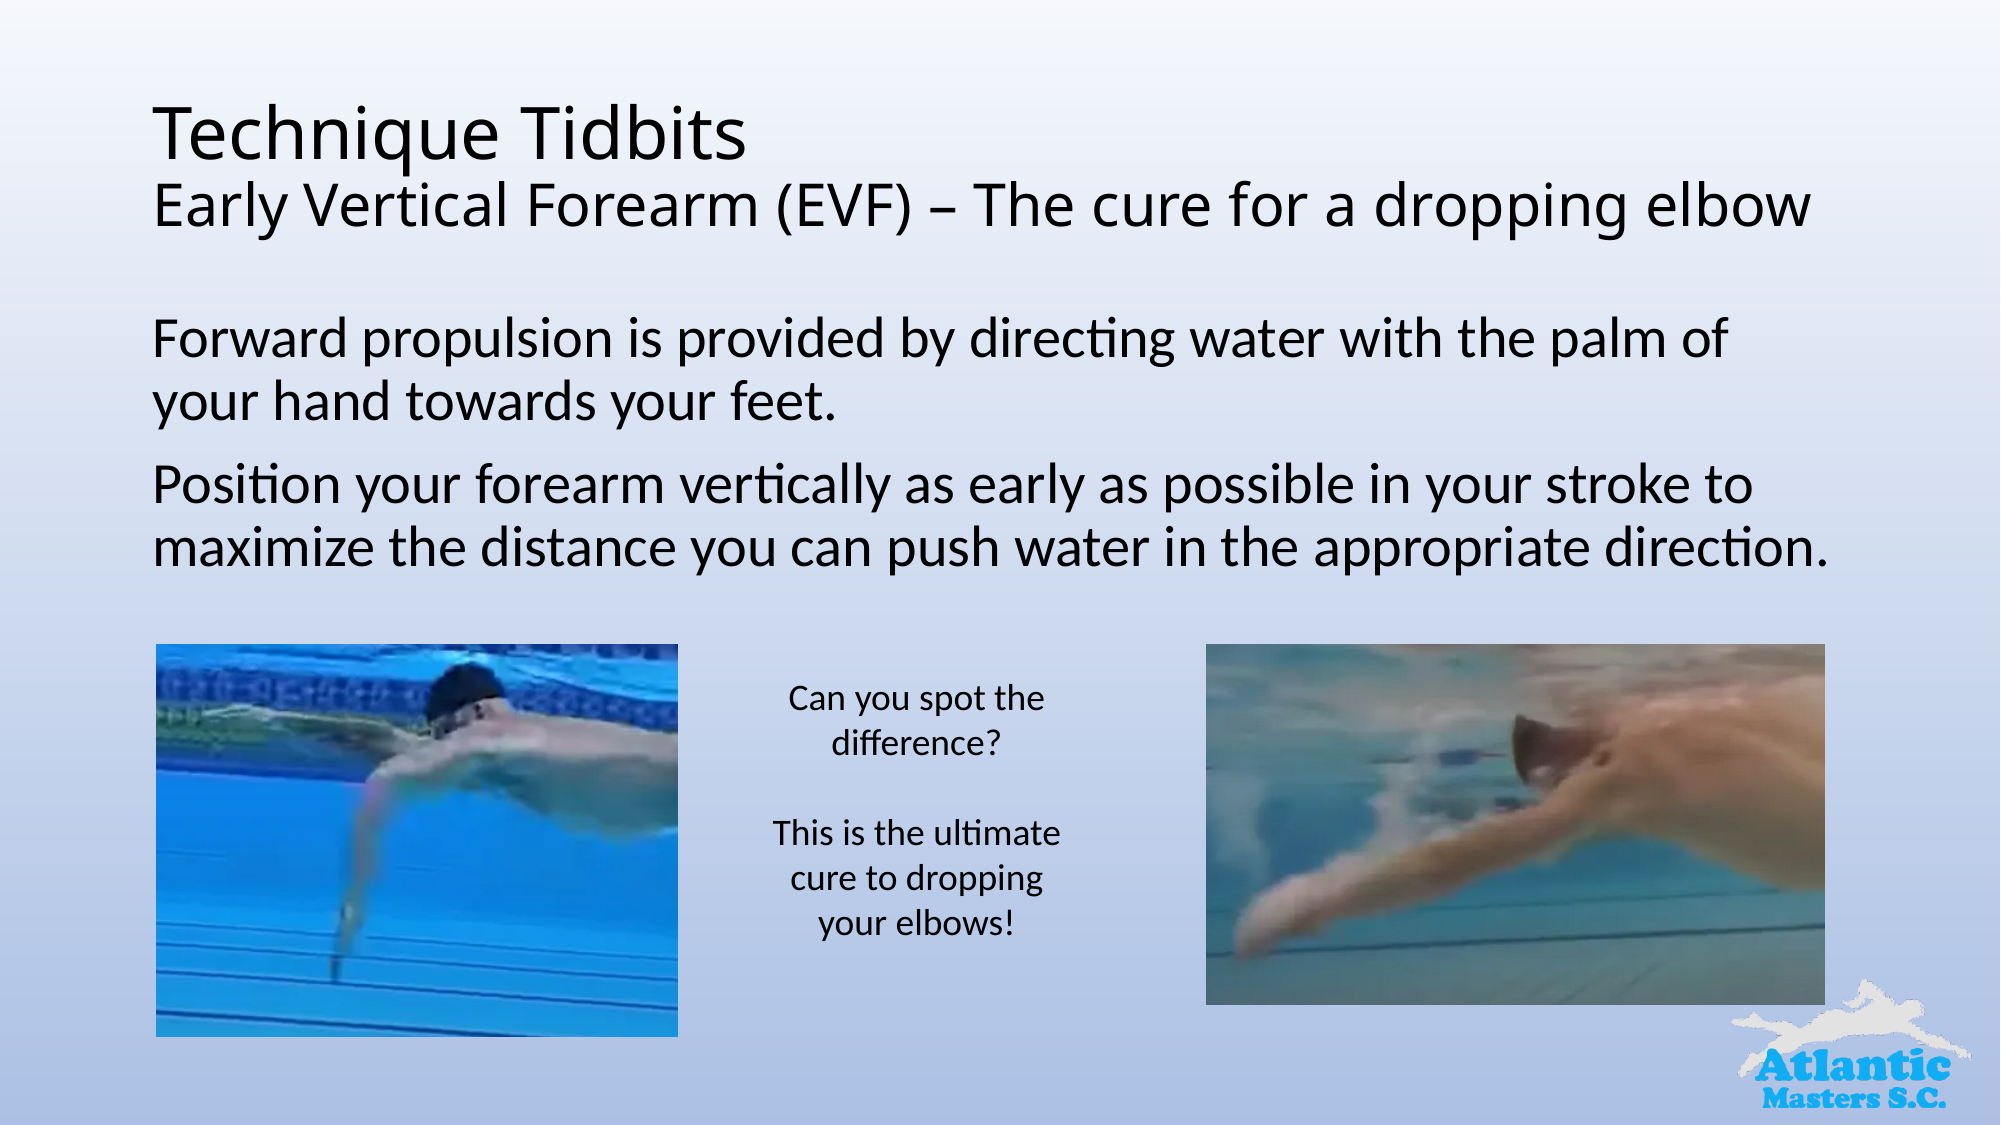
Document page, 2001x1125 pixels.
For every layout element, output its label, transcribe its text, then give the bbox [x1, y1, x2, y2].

picture [156, 644, 678, 1037]
list Forward propulsion is provided by directing water with the palm of your hand towards your feet. Position your forearm vertically as early as possible in your stroke to maximize the distance you can push water in the appropriate direction. [137, 299, 1863, 608]
picture [1206, 644, 1976, 1108]
picture [1819, 1097, 1823, 1108]
title Technique Tidbits Early Vertical Forearm (EVF) – The cure for a dropping elbow [137, 59, 1863, 278]
text_box Can you spot the difference? This is the ultimate cure to dropping your elbows! [738, 665, 1097, 951]
picture [1842, 1099, 1851, 1104]
picture [1860, 1099, 1867, 1108]
